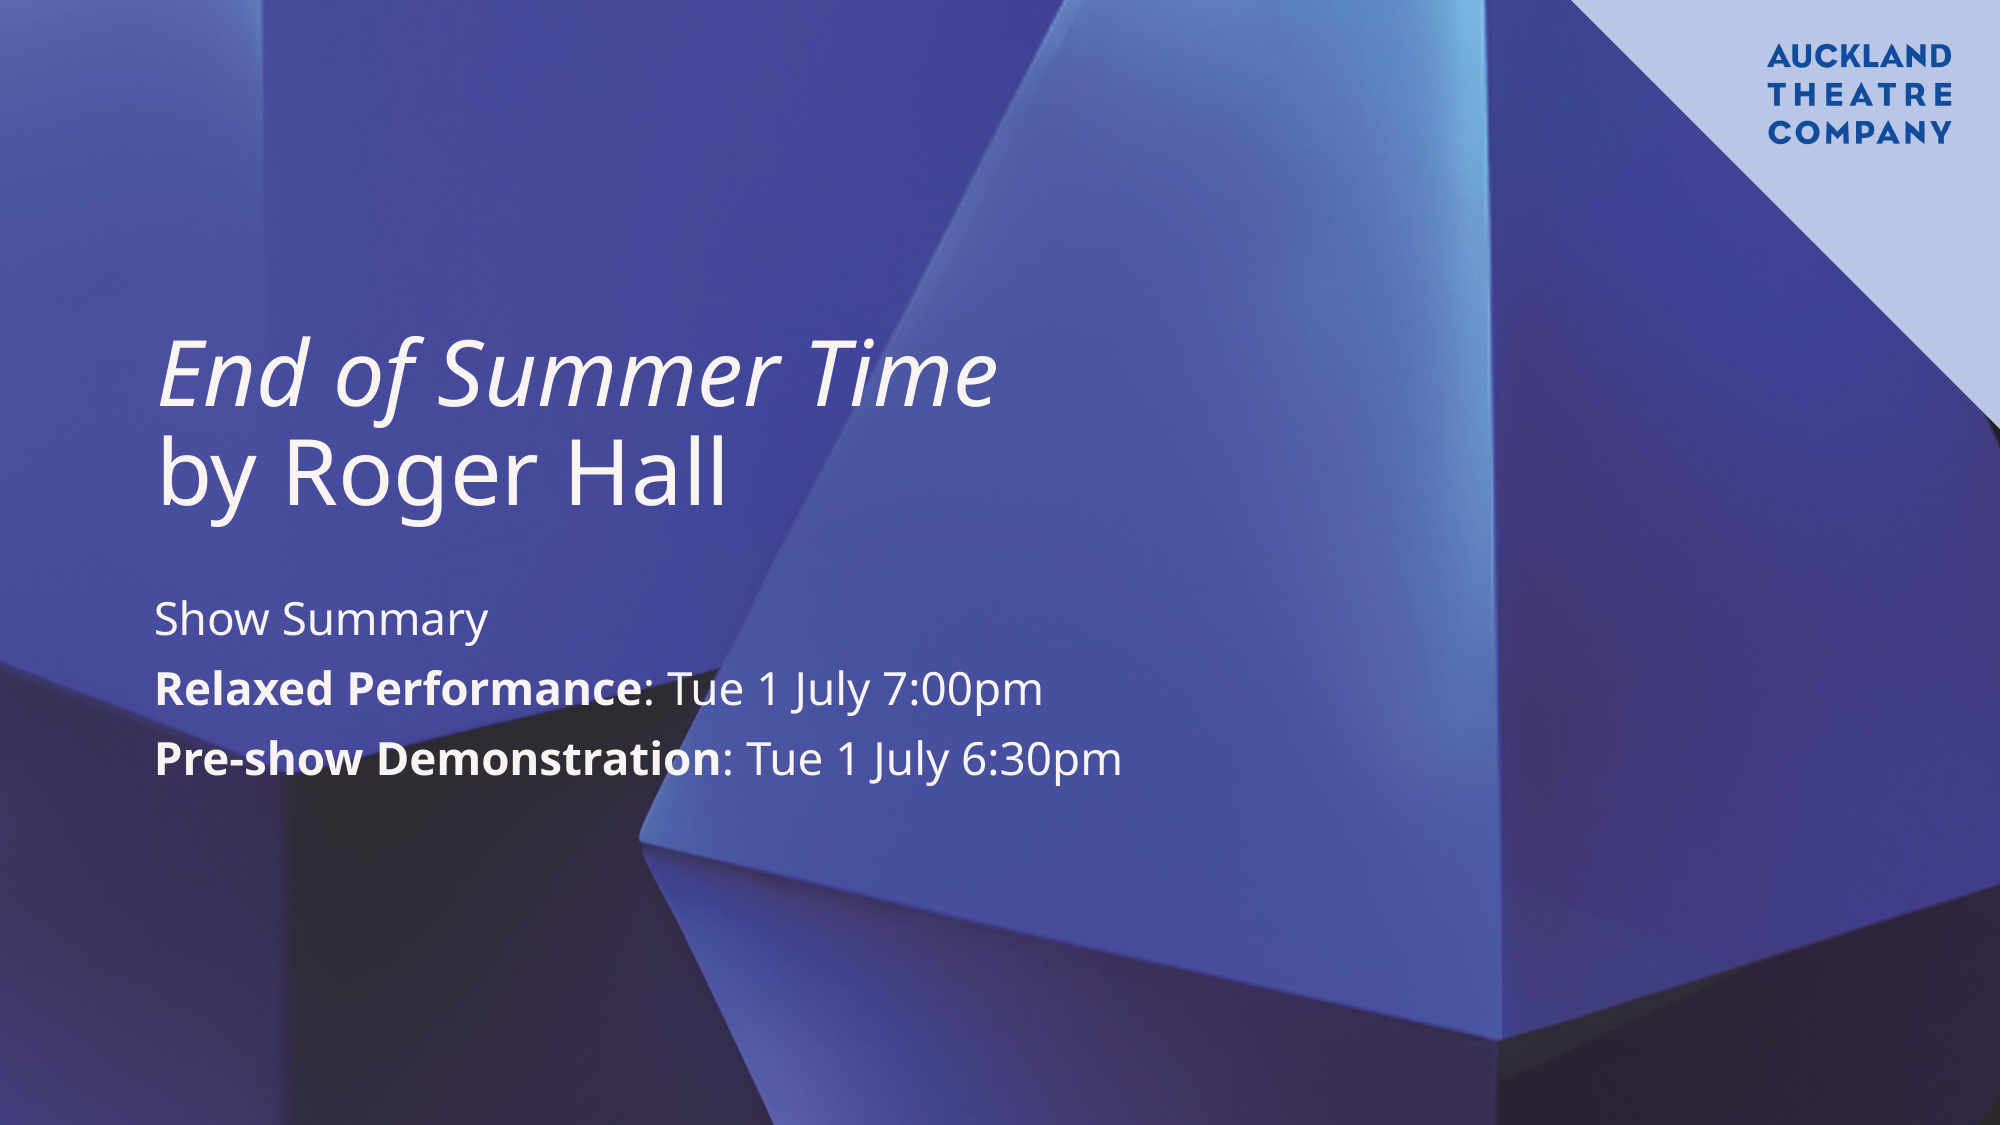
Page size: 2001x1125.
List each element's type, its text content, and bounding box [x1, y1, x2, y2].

subtitle Show Summary Relaxed Performance: Tue 1 July 7:00pm Pre-show Demonstration: Tue 1 July 6:30pm [139, 587, 1338, 798]
title End of Summer Time by Roger Hall [141, 138, 1338, 534]
picture [0, 0, 2000, 1125]
